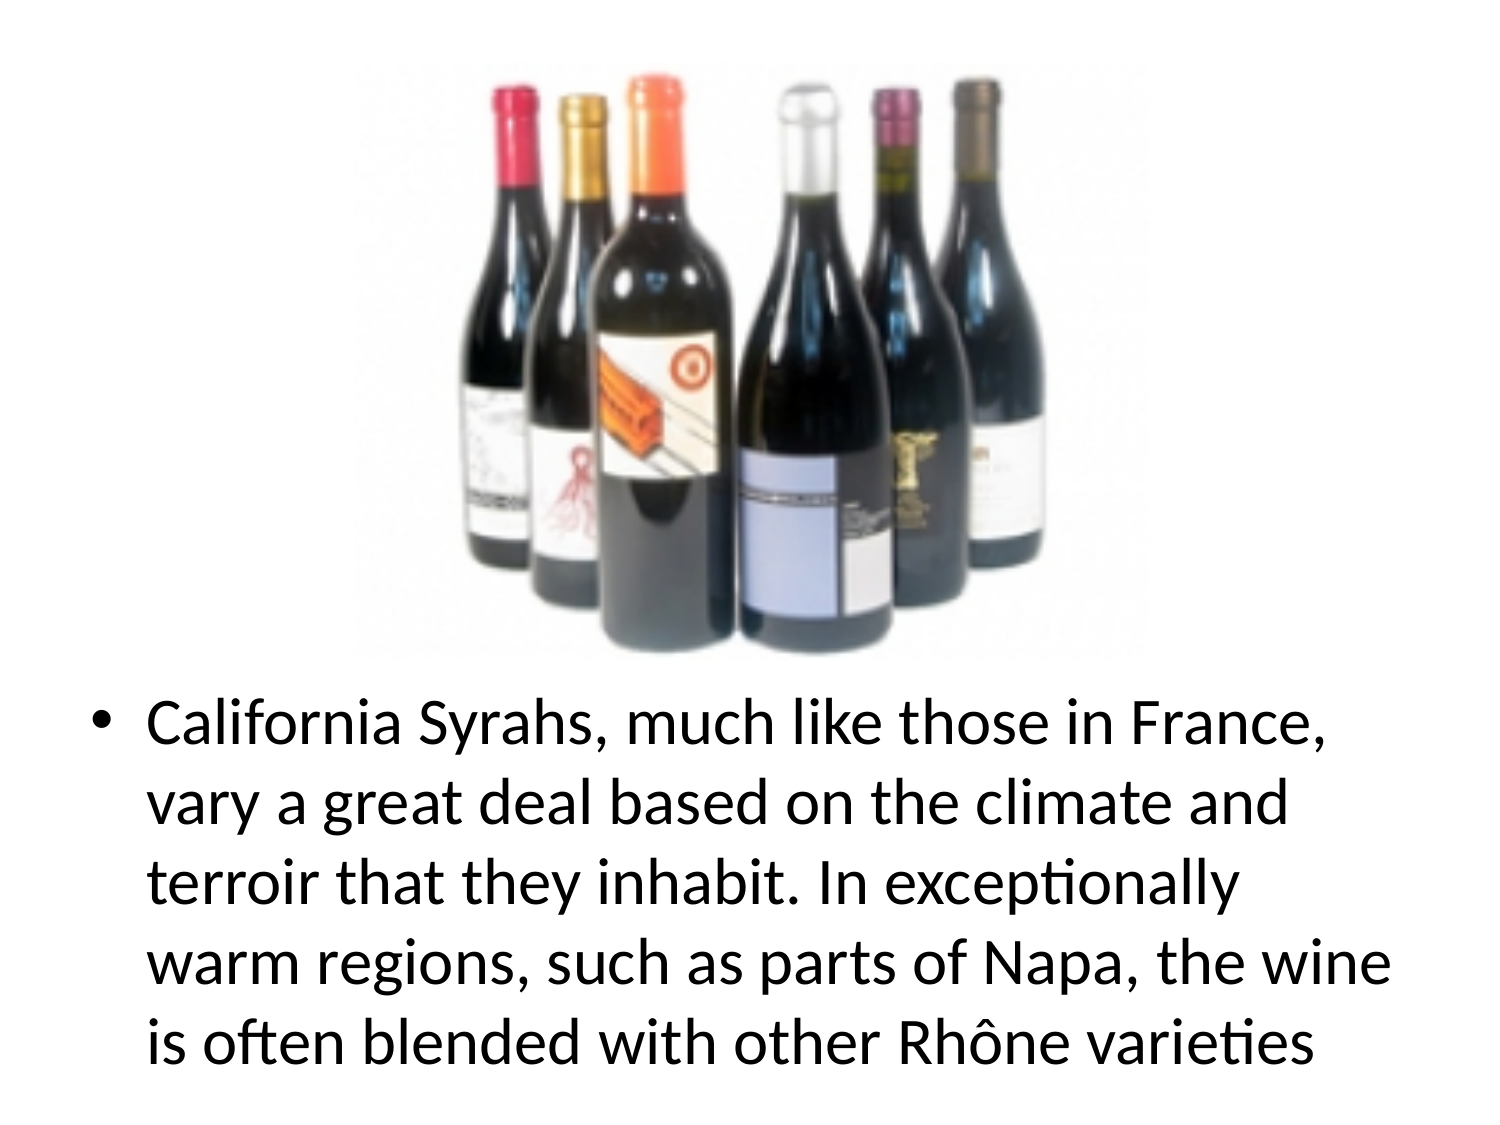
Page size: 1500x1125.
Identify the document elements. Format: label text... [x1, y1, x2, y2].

list California Syrahs, much like those in France, vary a great deal based on the climate and terroir that they inhabit. In exceptionally warm regions, such as parts of Napa, the wine is often blended with other Rhône varieties [75, 670, 1425, 1121]
picture [353, 62, 1151, 661]
